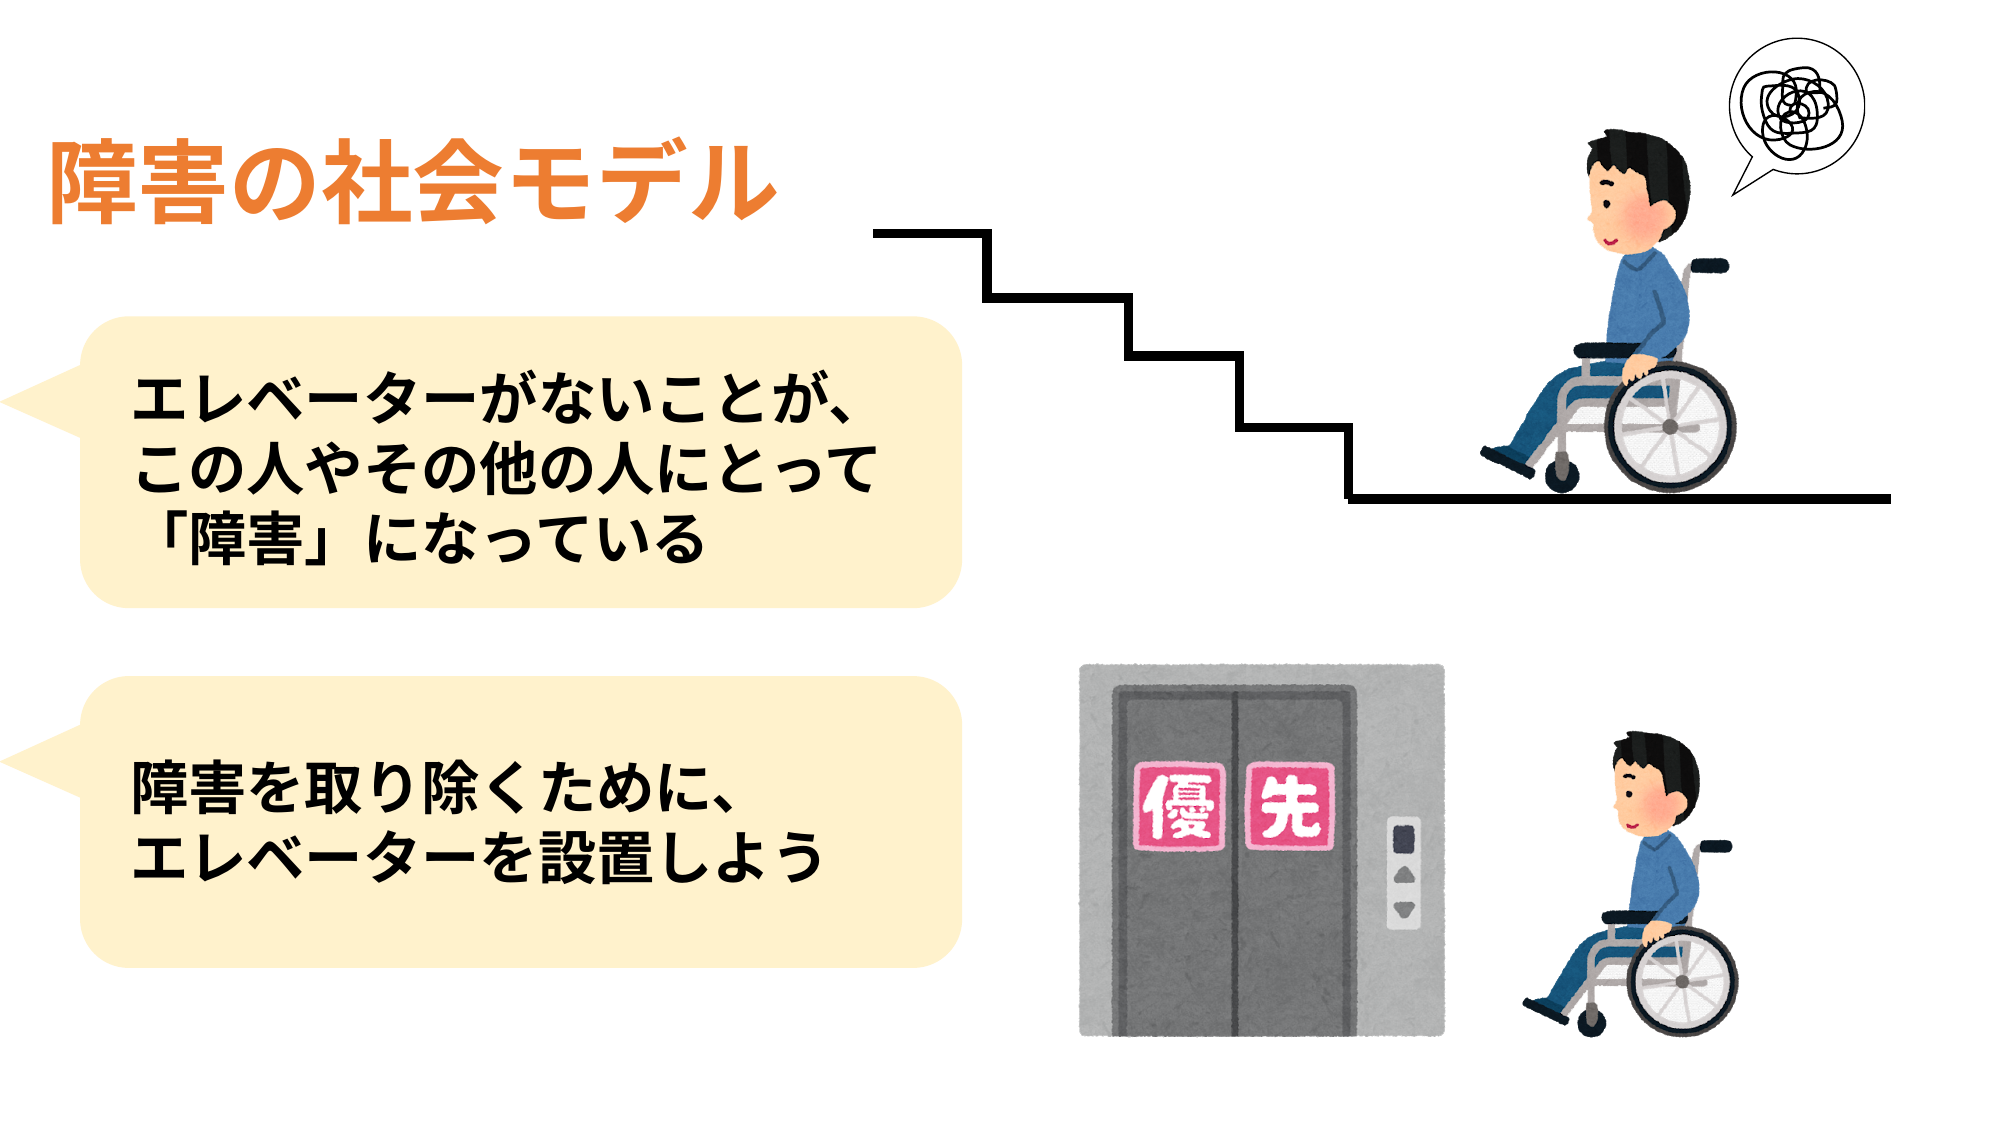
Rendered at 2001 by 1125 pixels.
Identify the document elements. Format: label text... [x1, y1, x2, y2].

text_box [0, 675, 964, 969]
picture [1465, 37, 1866, 233]
text_box 障害を取り除くために、 エレベーターを設置しよう [115, 743, 931, 899]
text_box エレベーターがないことが、この人やその他の人にとって「障害」になっている [115, 354, 931, 580]
text_box 障害の社会モデル [31, 117, 796, 242]
text_box [0, 315, 964, 610]
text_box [872, 233, 1892, 499]
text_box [1065, 648, 1456, 1051]
picture [1510, 721, 1748, 1045]
